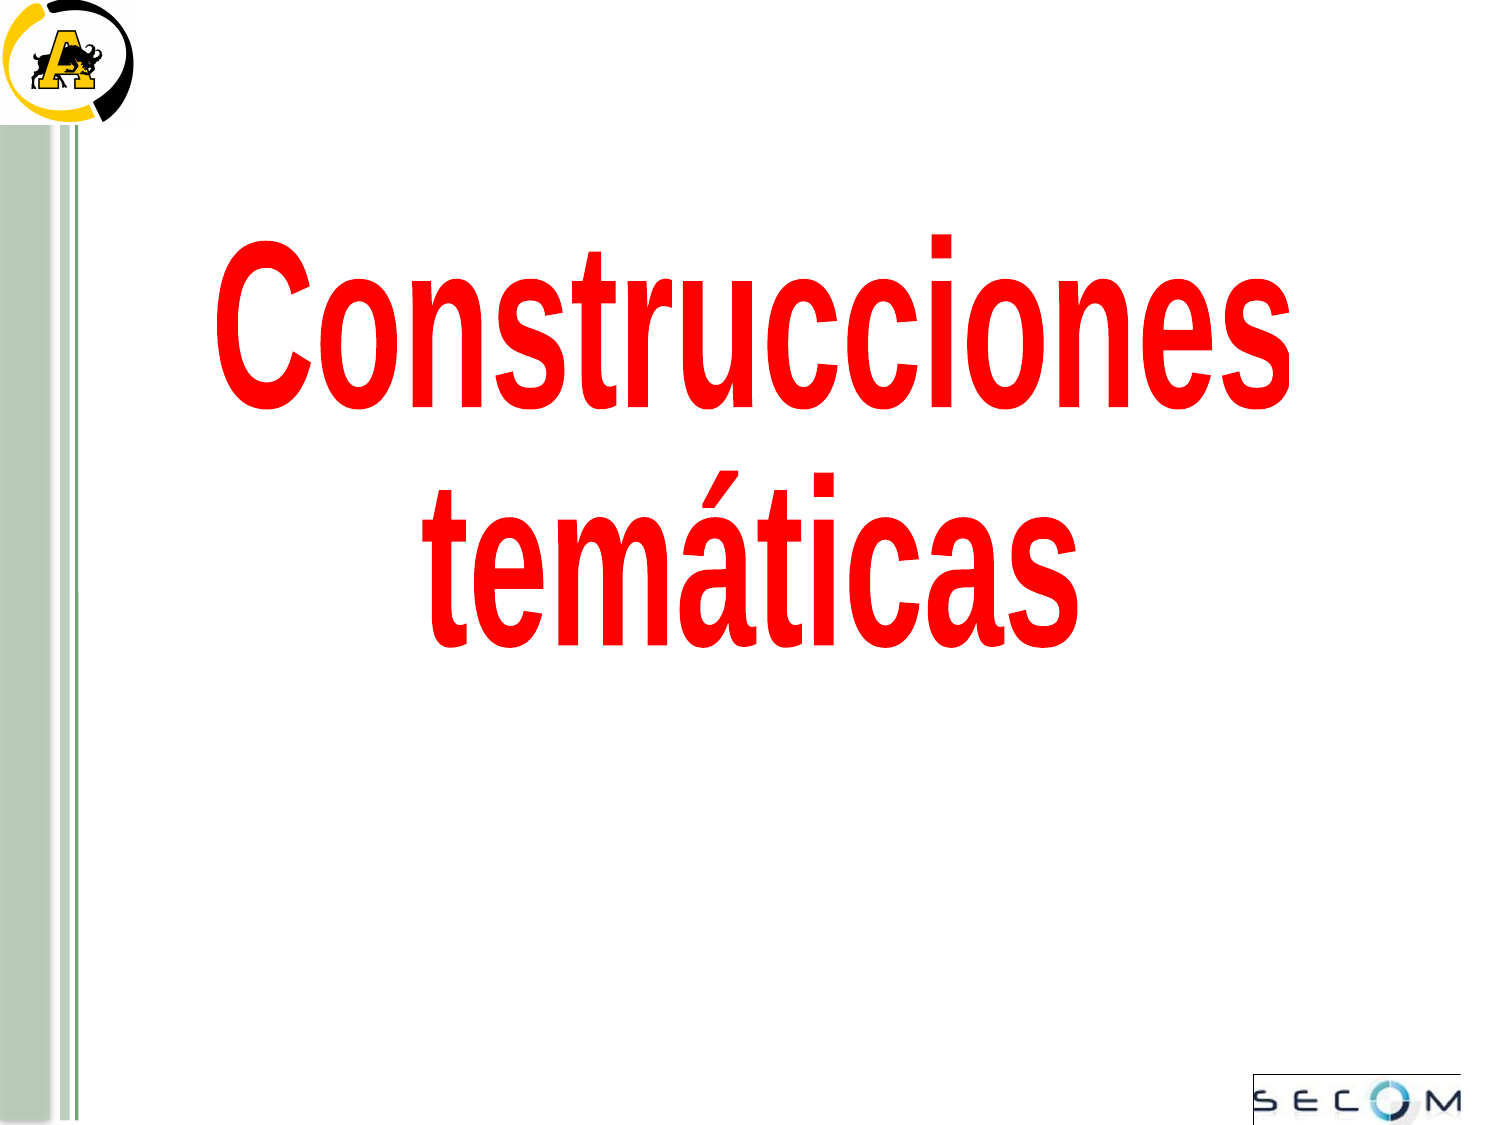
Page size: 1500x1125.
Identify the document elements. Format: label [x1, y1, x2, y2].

picture [1253, 1074, 1461, 1125]
picture [0, 0, 136, 125]
